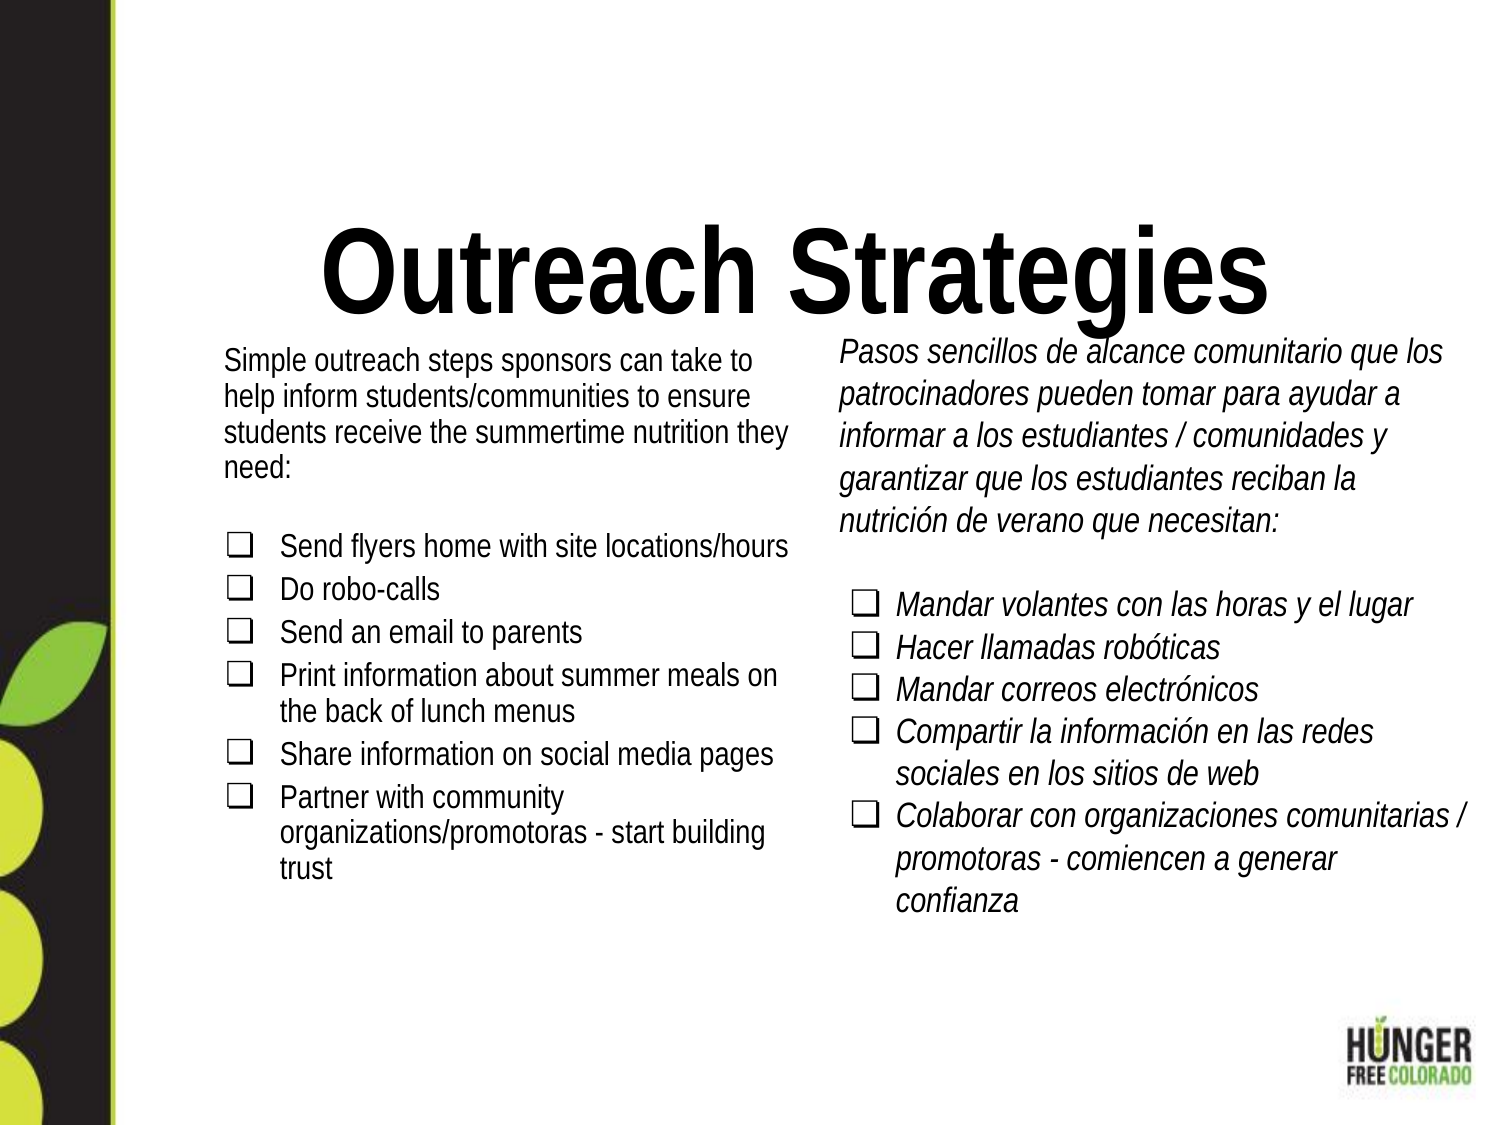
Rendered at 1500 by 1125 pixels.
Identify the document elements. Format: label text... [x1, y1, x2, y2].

title Outreach Strategies [121, 174, 1500, 355]
picture [0, 0, 1500, 1125]
text_box Pasos sencillos de alcance comunitario que los patrocinadores pueden tomar para ayudar a informar a los estudiantes / comunidades y garantizar que los estudiantes reciban la nutrición de verano que necesitan: Mandar volantes con las horas y el lugar Hacer llamadas robóticas Mandar correos electrónicos Compartir la información en las redes sociales en los sitios de web Colaborar con organizaciones comunitarias / promotoras - comiencen a generar confianza [828, 317, 1479, 1011]
list Simple outreach steps sponsors can take to help inform students/communities to ensure students receive the summertime nutrition they need: Send flyers home with site locations/hours Do robo-calls Send an email to parents Print information about summer meals on the back of lunch menus Share information on social media pages Partner with community organizations/promotoras - start building trust [212, 337, 818, 932]
